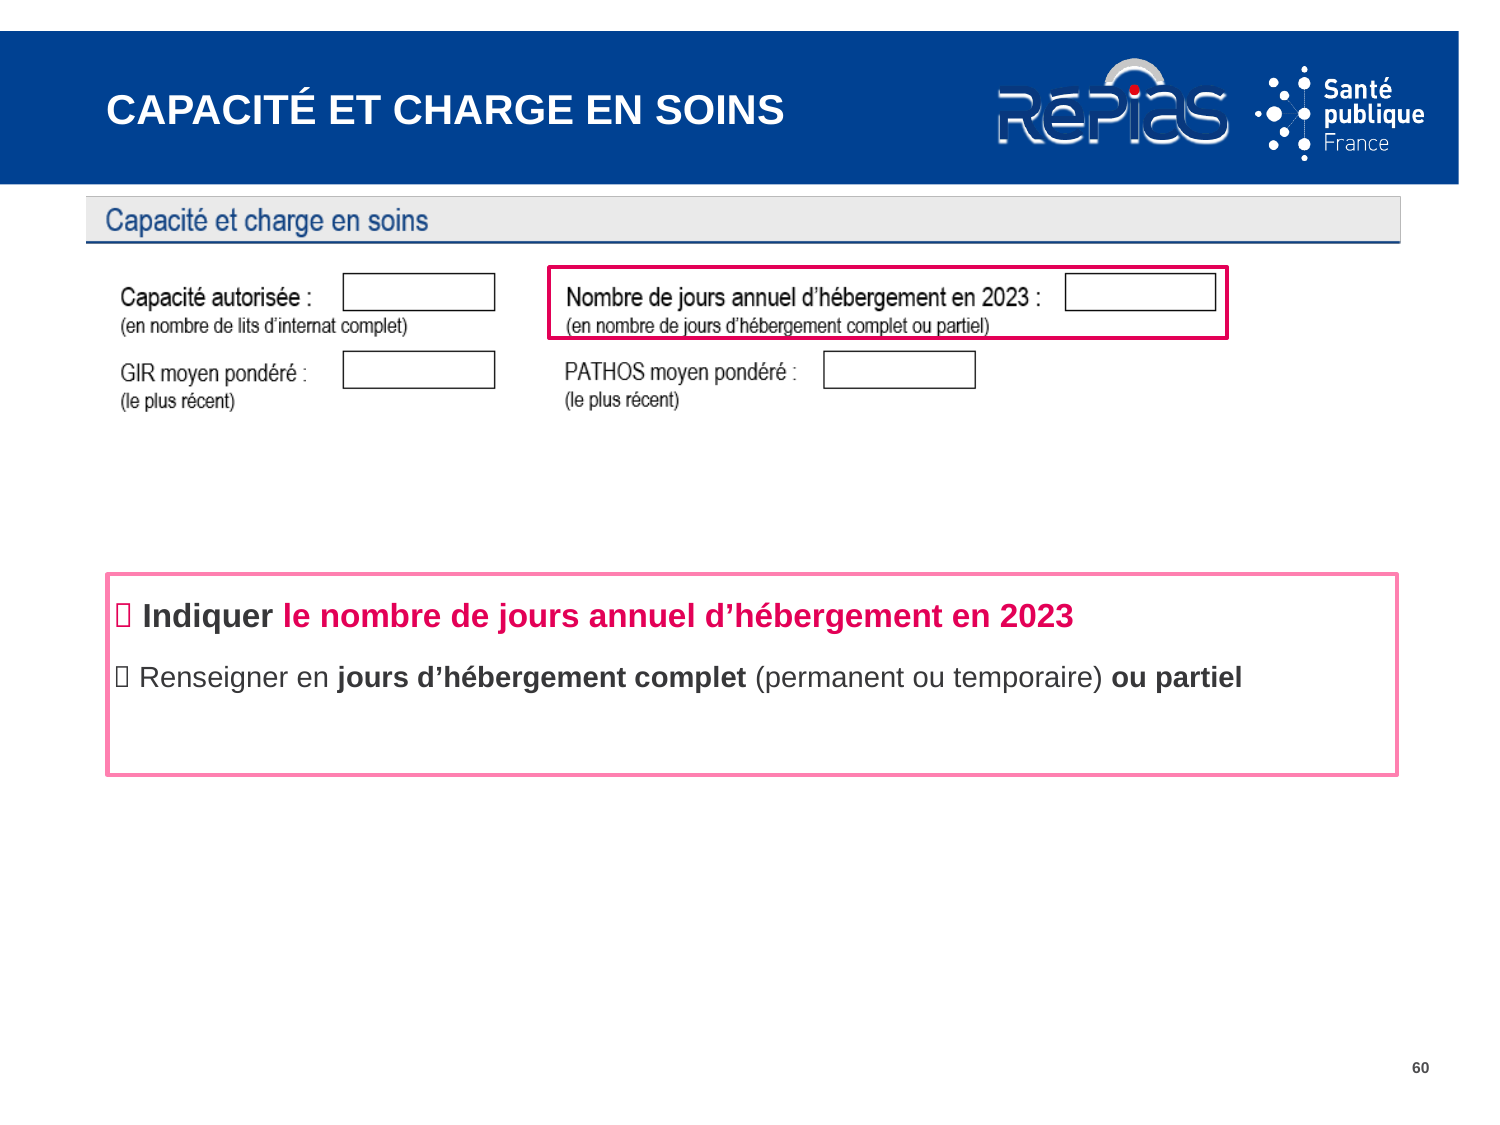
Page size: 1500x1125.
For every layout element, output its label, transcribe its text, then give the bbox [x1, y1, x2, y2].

title Capacité et charge en soins [100, 30, 1211, 185]
picture [86, 189, 1402, 426]
picture [997, 58, 1228, 140]
list  Indiquer le nombre de jours annuel d’hébergement en 2023  Renseigner en jours d’hébergement complet (permanent ou temporaire) ou partiel [107, 574, 1397, 776]
picture [1255, 66, 1424, 161]
